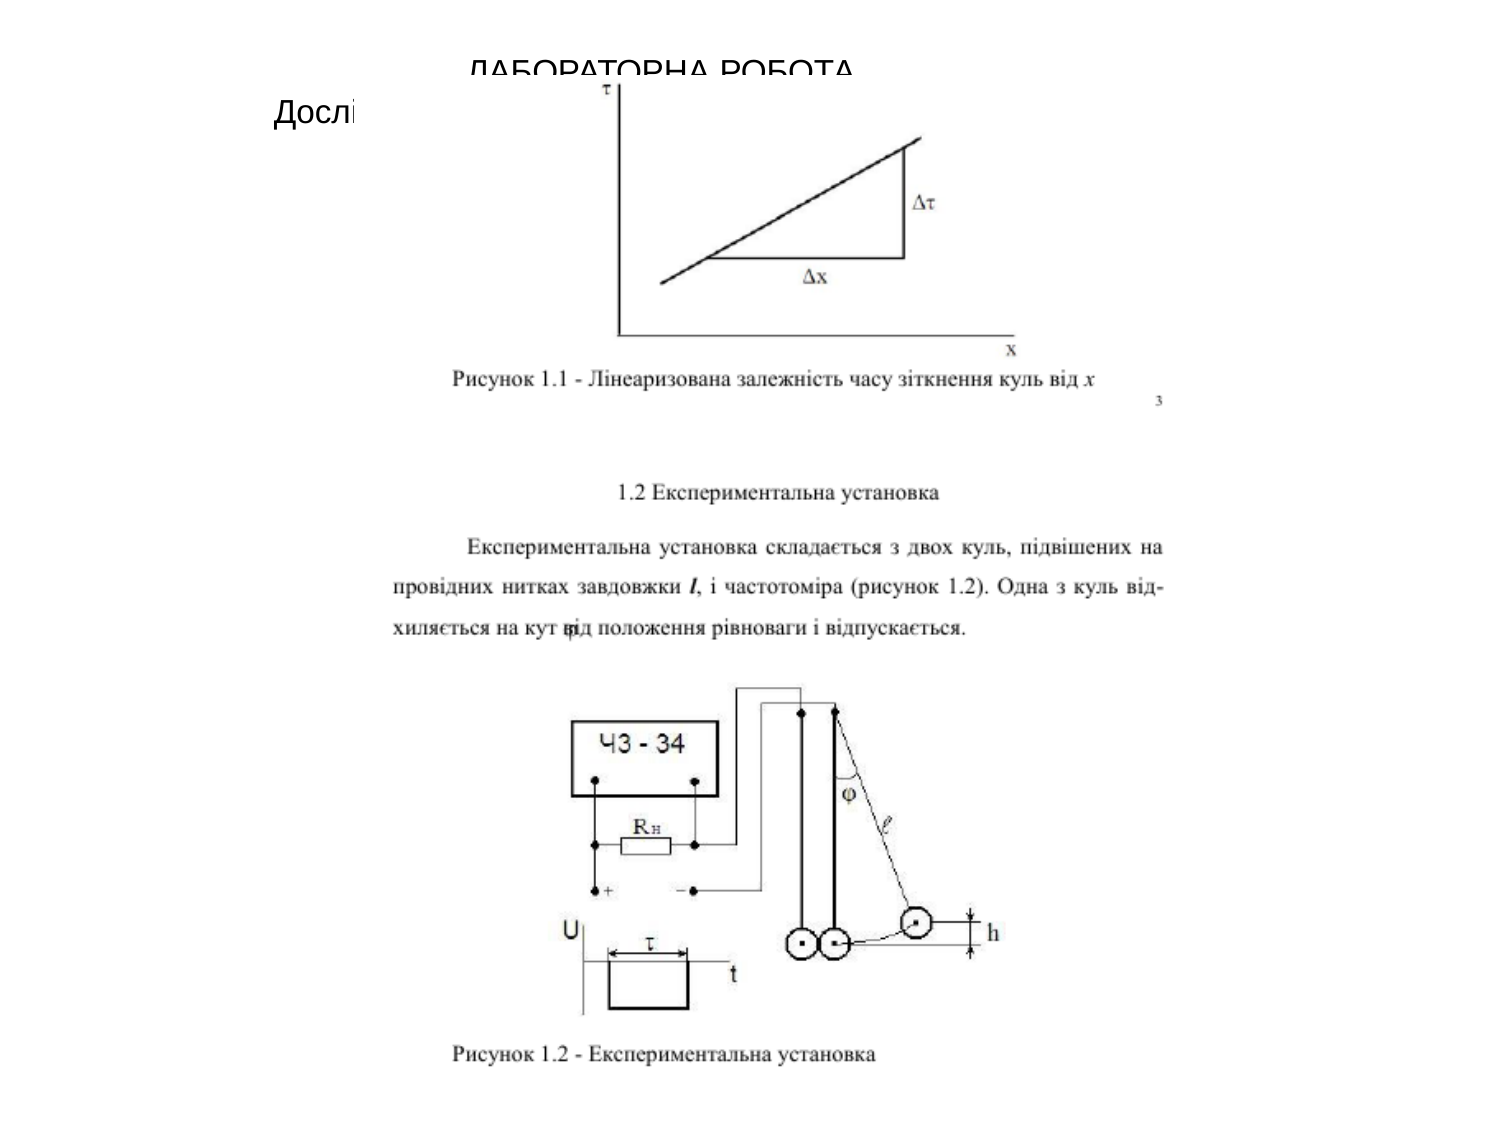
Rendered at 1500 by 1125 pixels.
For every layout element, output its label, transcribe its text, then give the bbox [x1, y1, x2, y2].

picture [354, 75, 1188, 1101]
text_box ЛАБОРАТОРНА РОБОТА Дослідження абсолютно пружнього зіткнення куль [135, 42, 1187, 138]
